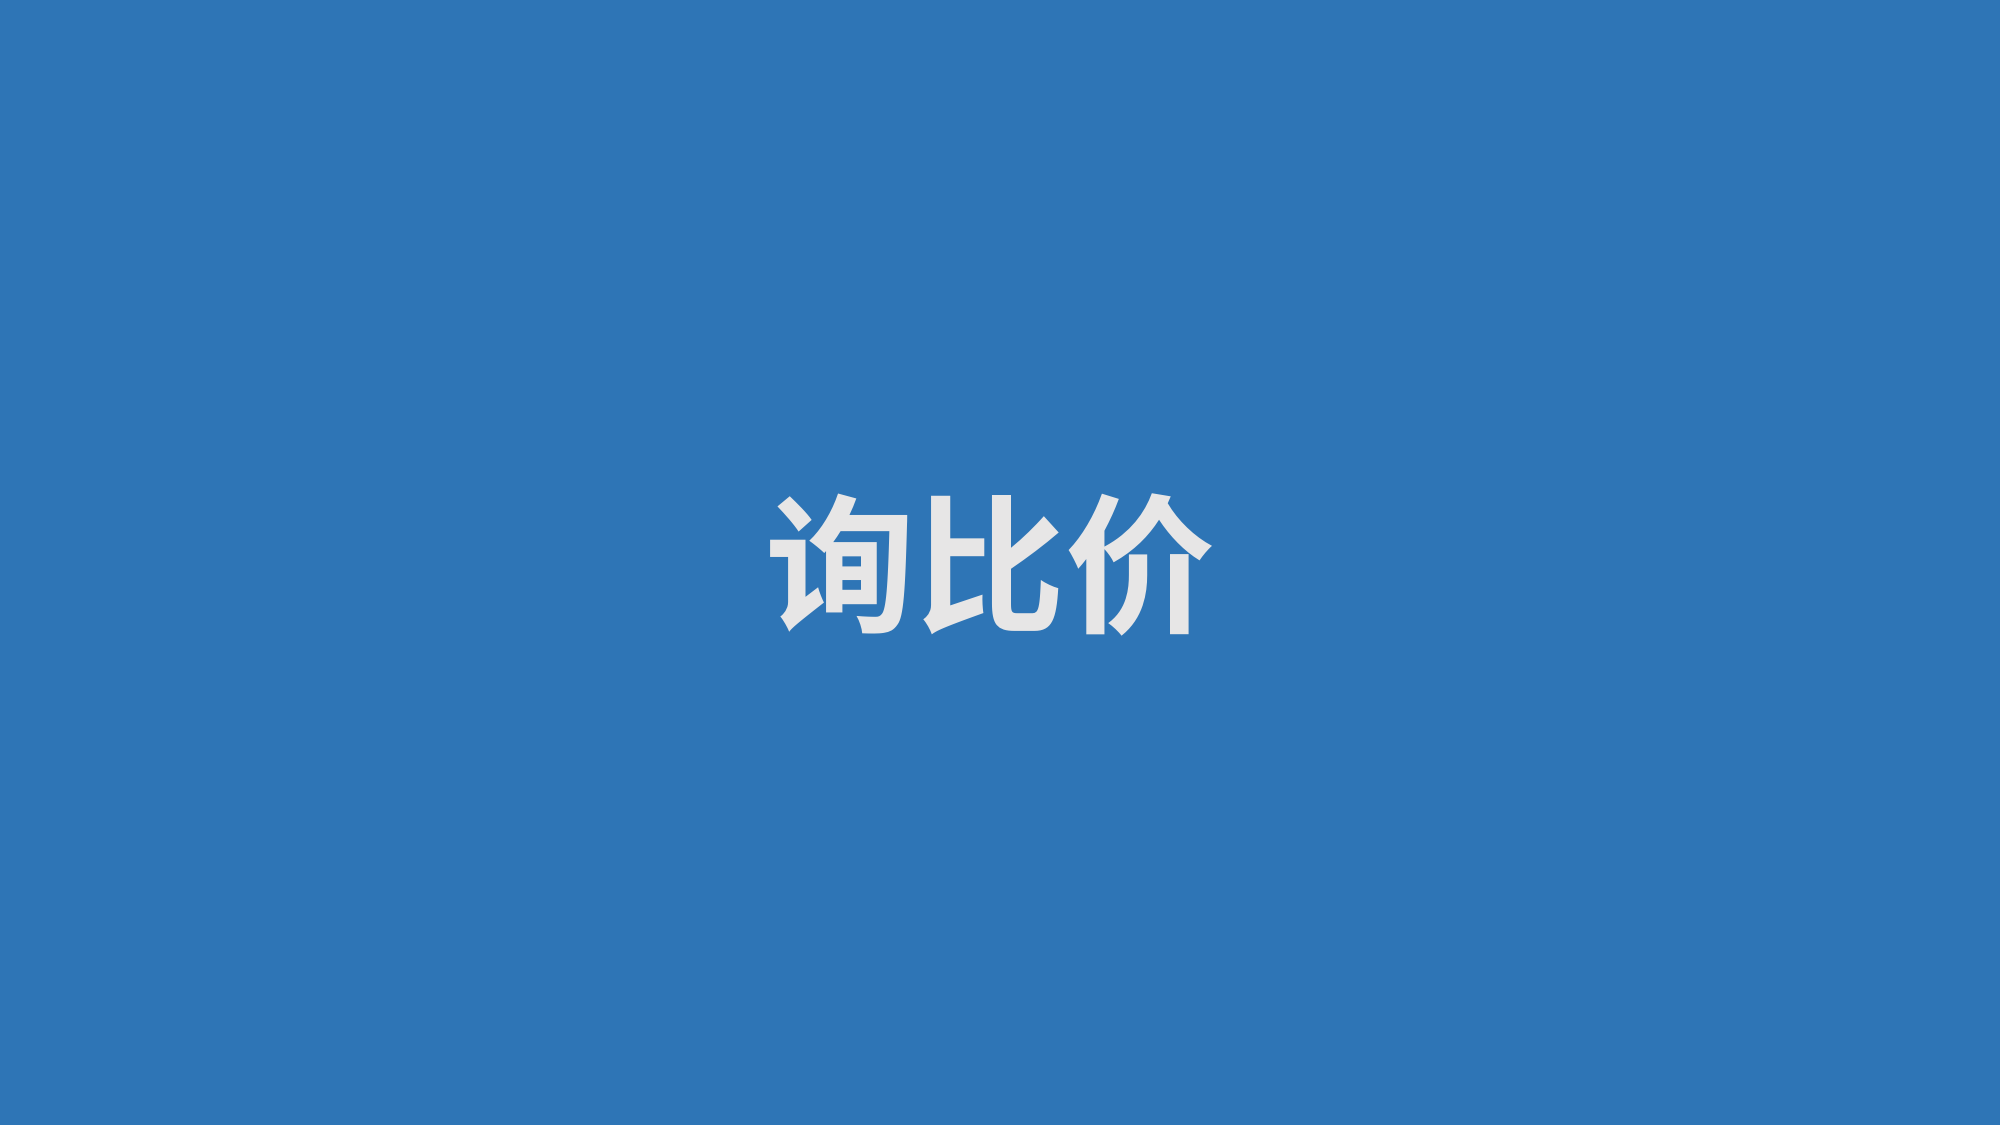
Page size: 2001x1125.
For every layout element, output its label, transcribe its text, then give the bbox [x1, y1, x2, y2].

text_box 询比价 [649, 464, 1332, 659]
